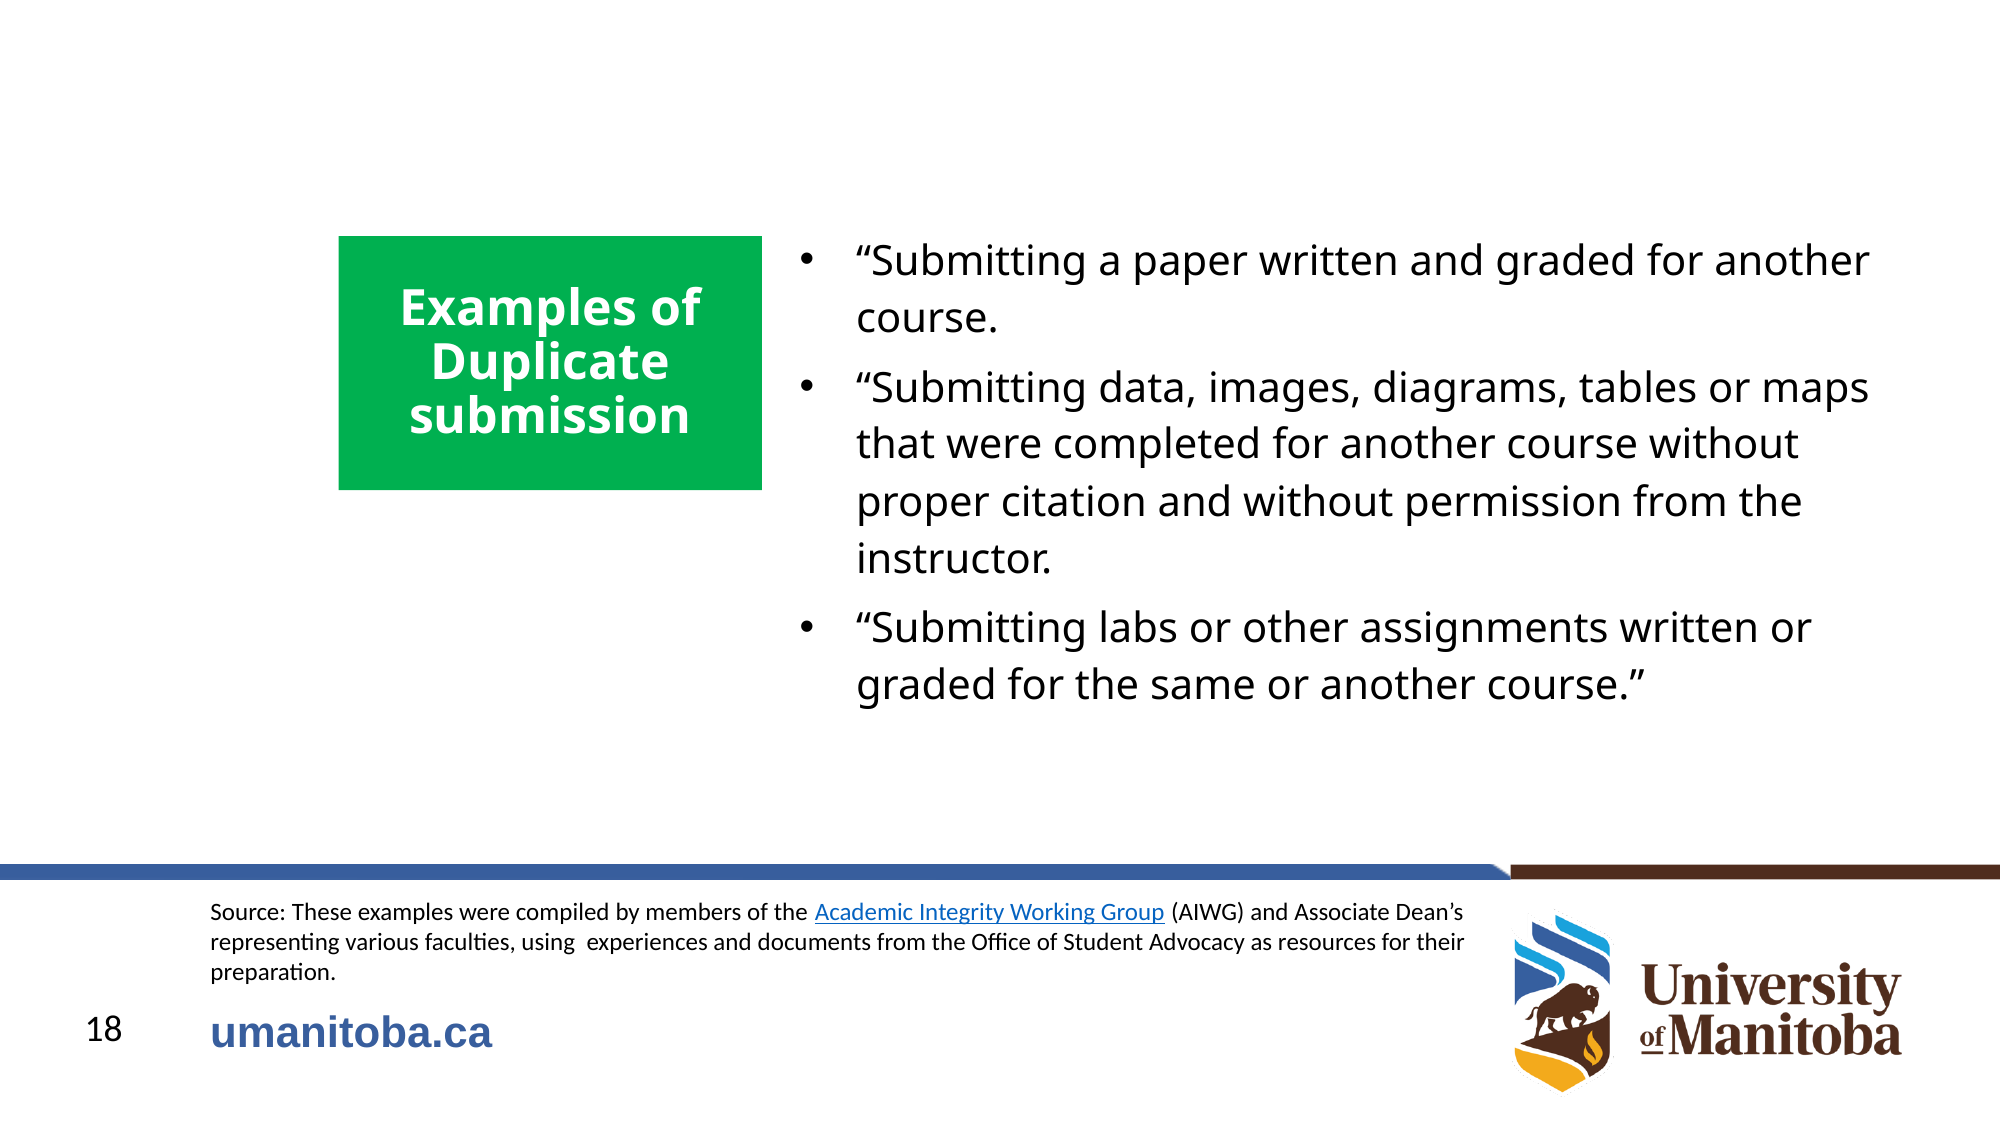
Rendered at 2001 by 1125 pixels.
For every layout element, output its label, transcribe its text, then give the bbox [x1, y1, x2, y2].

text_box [338, 236, 762, 491]
text_box Source: These examples were compiled by members of the Academic Integrity Working Group (AIWG) and Associate Dean’s representing various faculties, using experiences and documents from the Office of Student Advocacy as resources for their preparation. [195, 888, 1519, 994]
text_box “Submitting a paper written and graded for another course. “Submitting data, images, diagrams, tables or maps that were completed for another course without proper citation and without permission from the instructor. “Submitting labs or other assignments written or graded for the same or another course.” [784, 219, 1901, 812]
text_box umanitoba.ca [195, 996, 595, 1064]
picture [1510, 907, 1902, 1097]
text_box Examples of duplicate submission [326, 206, 736, 452]
